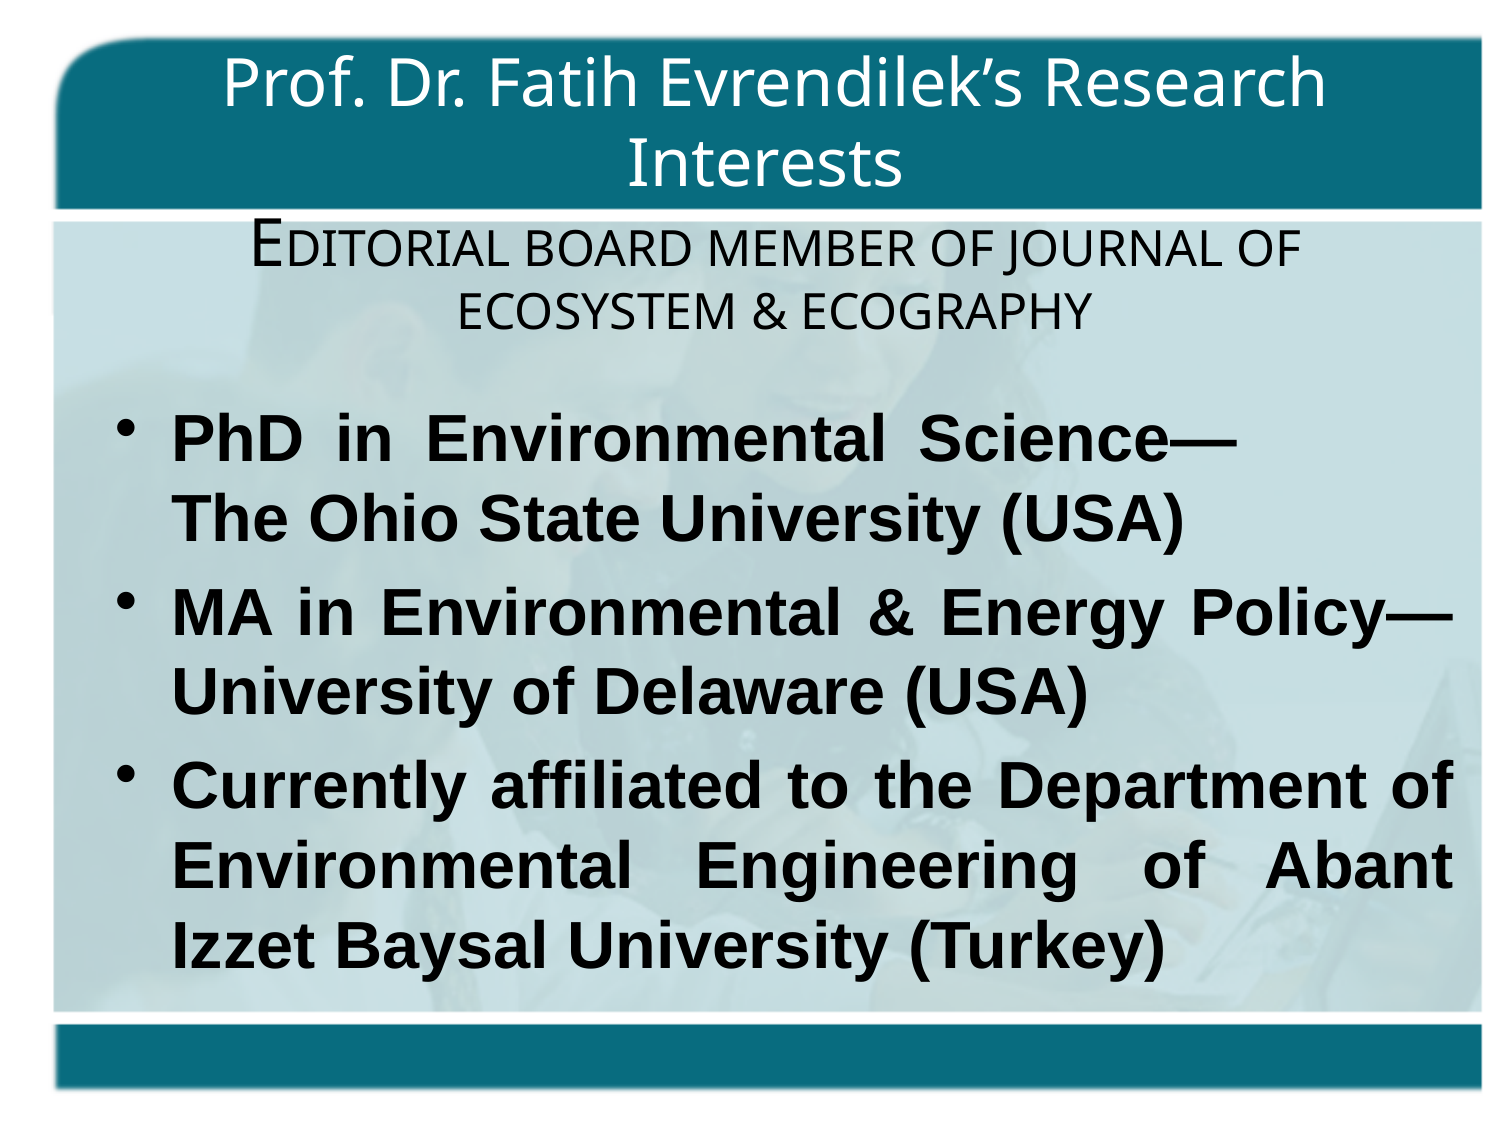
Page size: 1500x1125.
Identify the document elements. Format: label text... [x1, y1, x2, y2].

picture [0, 0, 1500, 1125]
text_box Prof. Dr. Fatih Evrendilek’s Research Interests Editorial Board Member of Journal of Ecosystem & Ecography [99, 122, 1450, 338]
list PhD in Environmental Science— The Ohio State University (USA) MA in Environmental & Energy Policy—University of Delaware (USA) Currently affiliated to the Department of Environmental Engineering of Abant Izzet Baysal University (Turkey) [99, 387, 1469, 1063]
